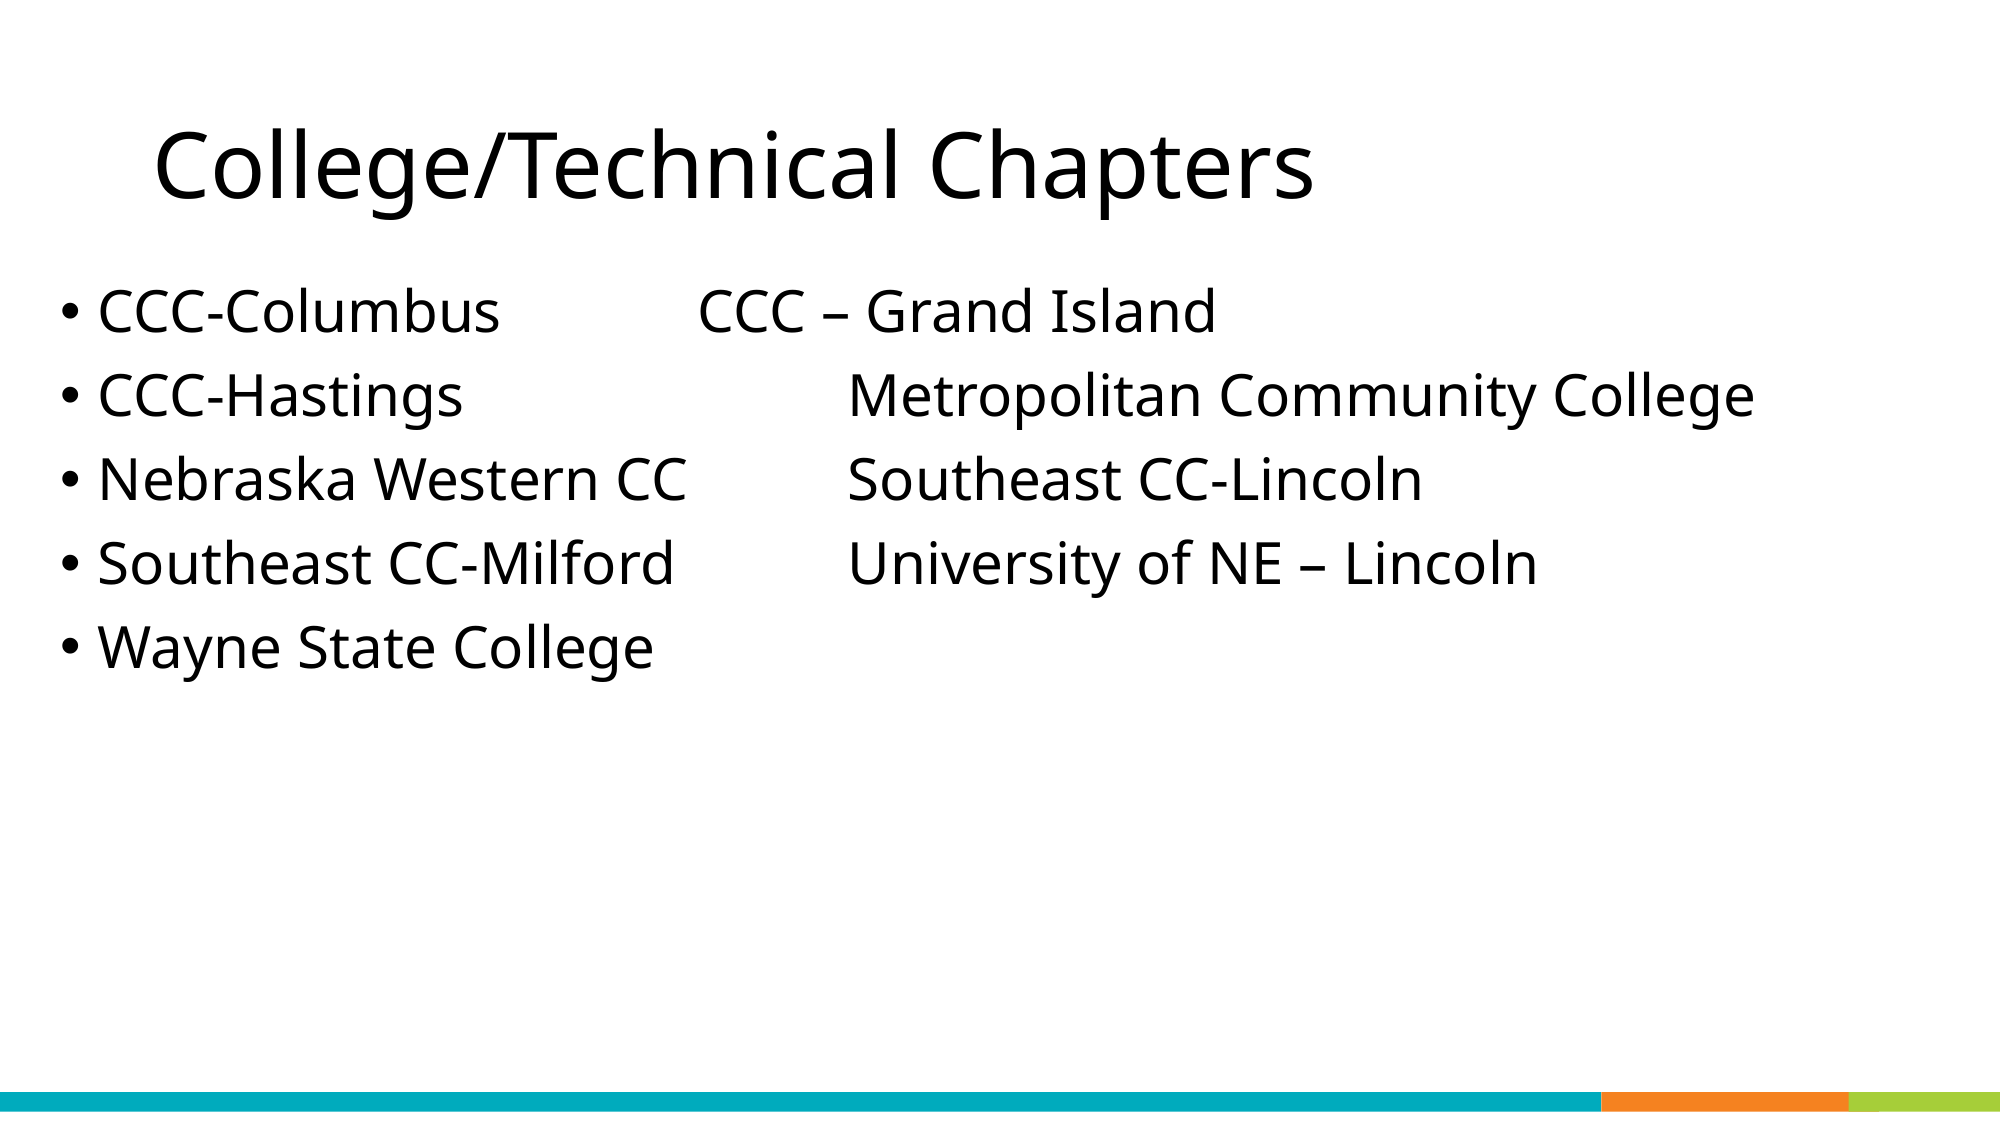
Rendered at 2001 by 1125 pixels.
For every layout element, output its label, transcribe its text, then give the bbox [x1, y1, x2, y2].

list CCC-Columbus CCC – Grand Island CCC-Hastings Metropolitan Community College Nebraska Western CC Southeast CC-Lincoln Southeast CC-Milford University of NE – Lincoln Wayne State College [45, 275, 1957, 986]
title College/Technical Chapters [137, 59, 1863, 278]
